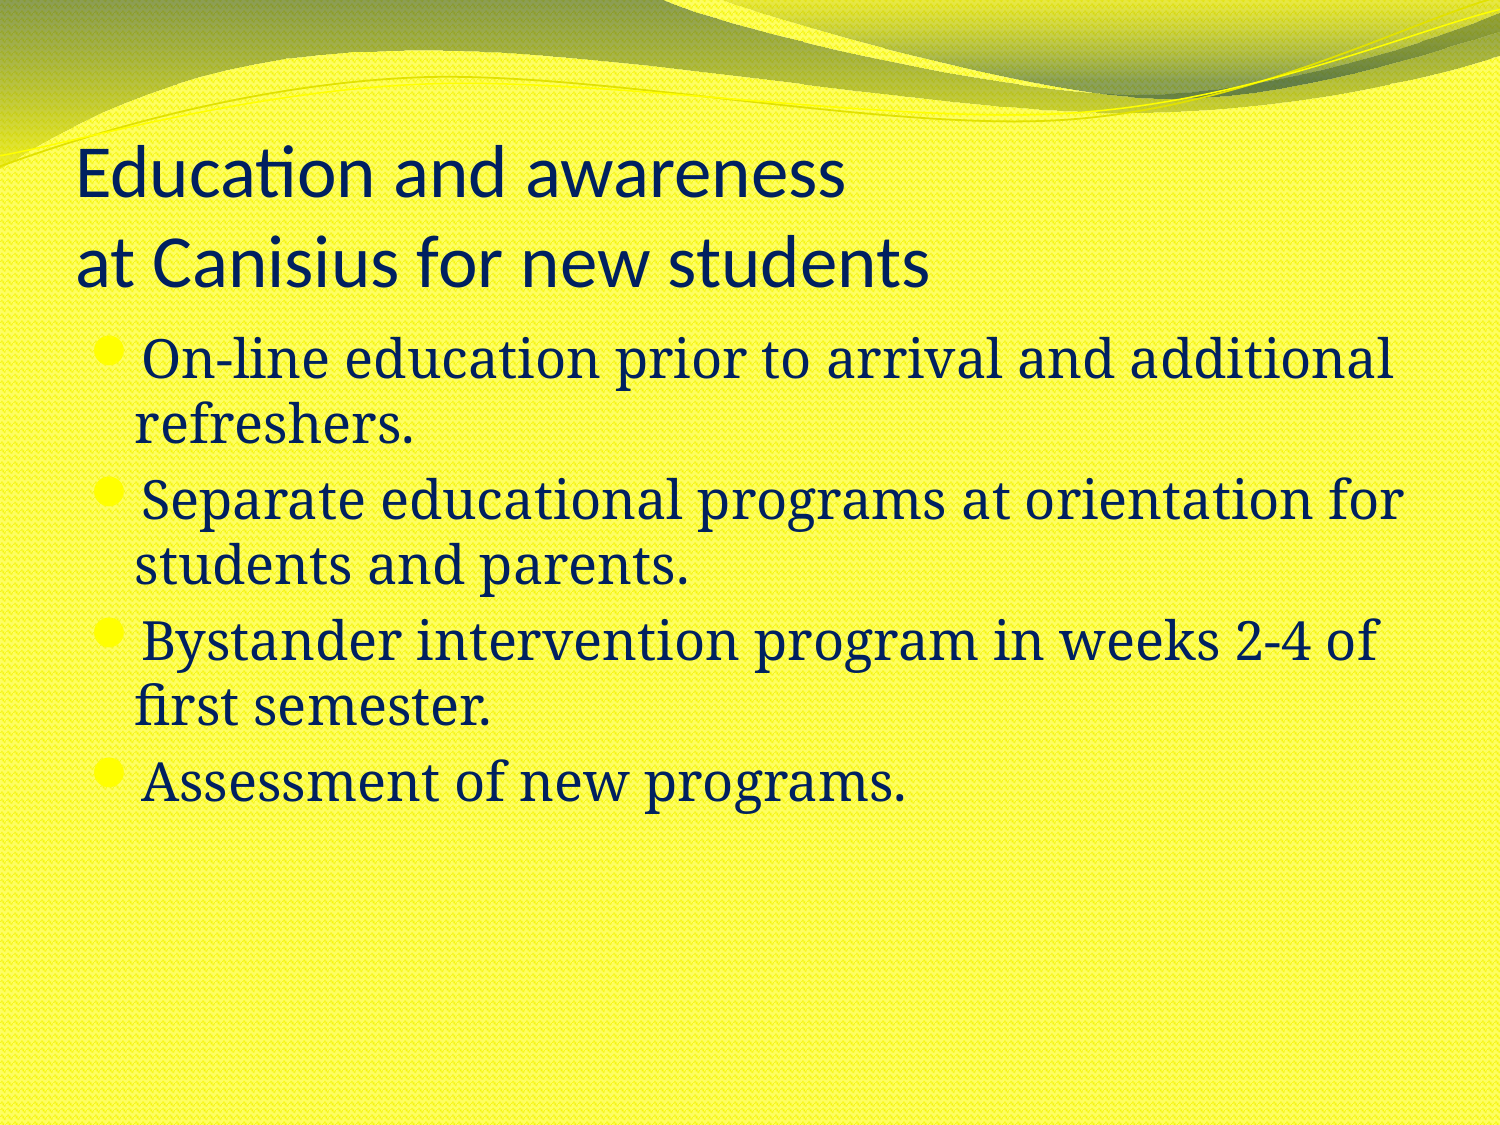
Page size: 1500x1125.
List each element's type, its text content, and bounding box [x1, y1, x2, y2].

list On-line education prior to arrival and additional refreshers. Separate educational programs at orientation for students and parents. Bystander intervention program in weeks 2-4 of first semester. Assessment of new programs. [75, 317, 1425, 1038]
title Education and awareness at Canisius for new students [75, 115, 1425, 303]
